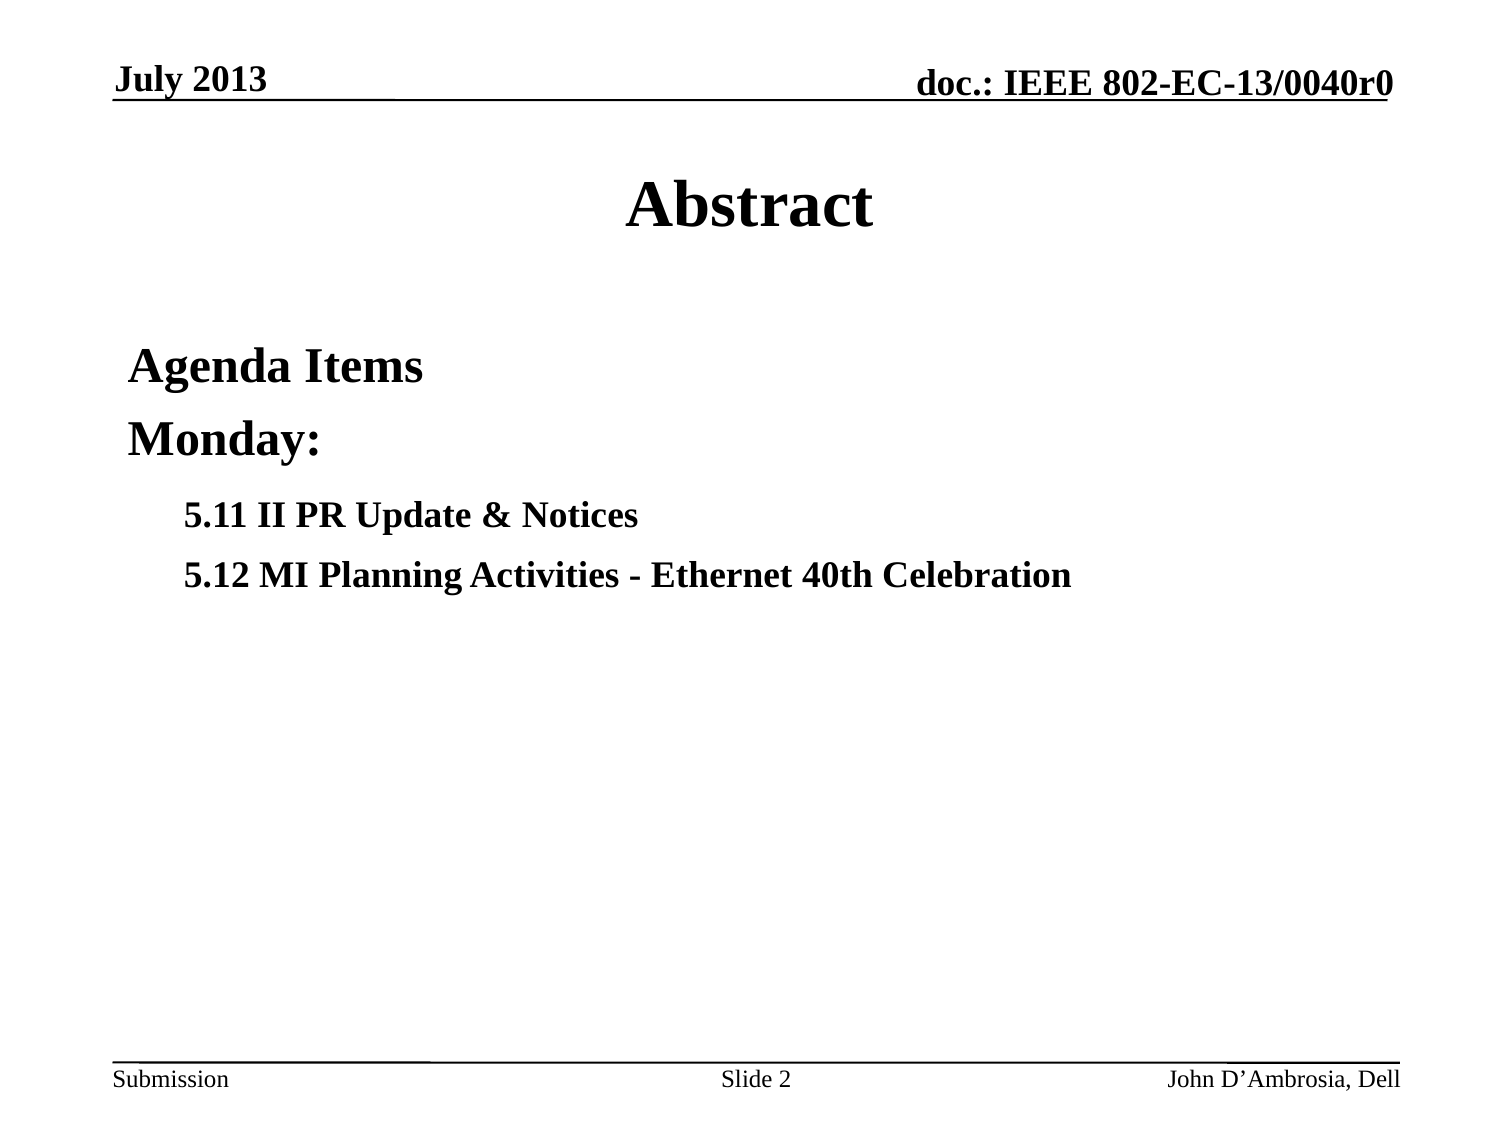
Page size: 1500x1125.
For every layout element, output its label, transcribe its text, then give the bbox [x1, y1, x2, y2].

title Abstract [112, 112, 1388, 288]
footer John D’Ambrosia, Dell [902, 1061, 1402, 1093]
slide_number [114, 54, 540, 100]
list Agenda Items Monday: 5.11 II PR Update & Notices 5.12 MI Planning Activities - Ethernet 40th Celebration [112, 324, 1388, 1001]
slide_number Slide 2 [712, 1061, 800, 1123]
